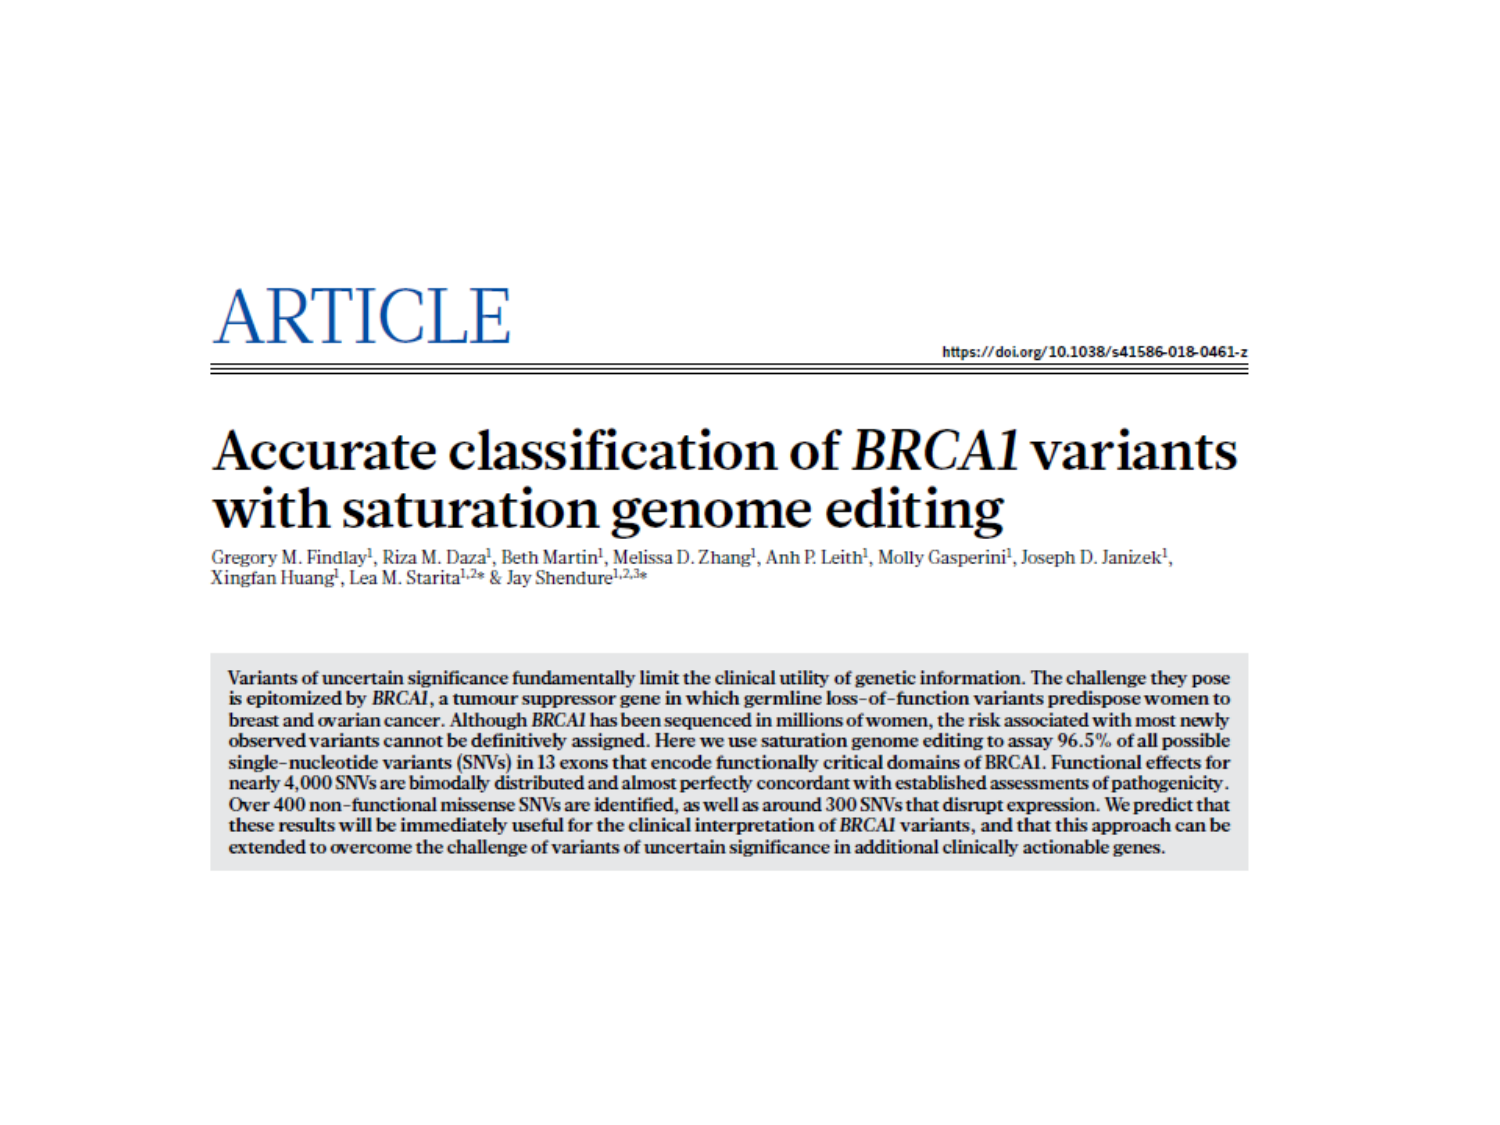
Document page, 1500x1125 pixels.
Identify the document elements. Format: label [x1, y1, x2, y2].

picture [145, 243, 1312, 882]
